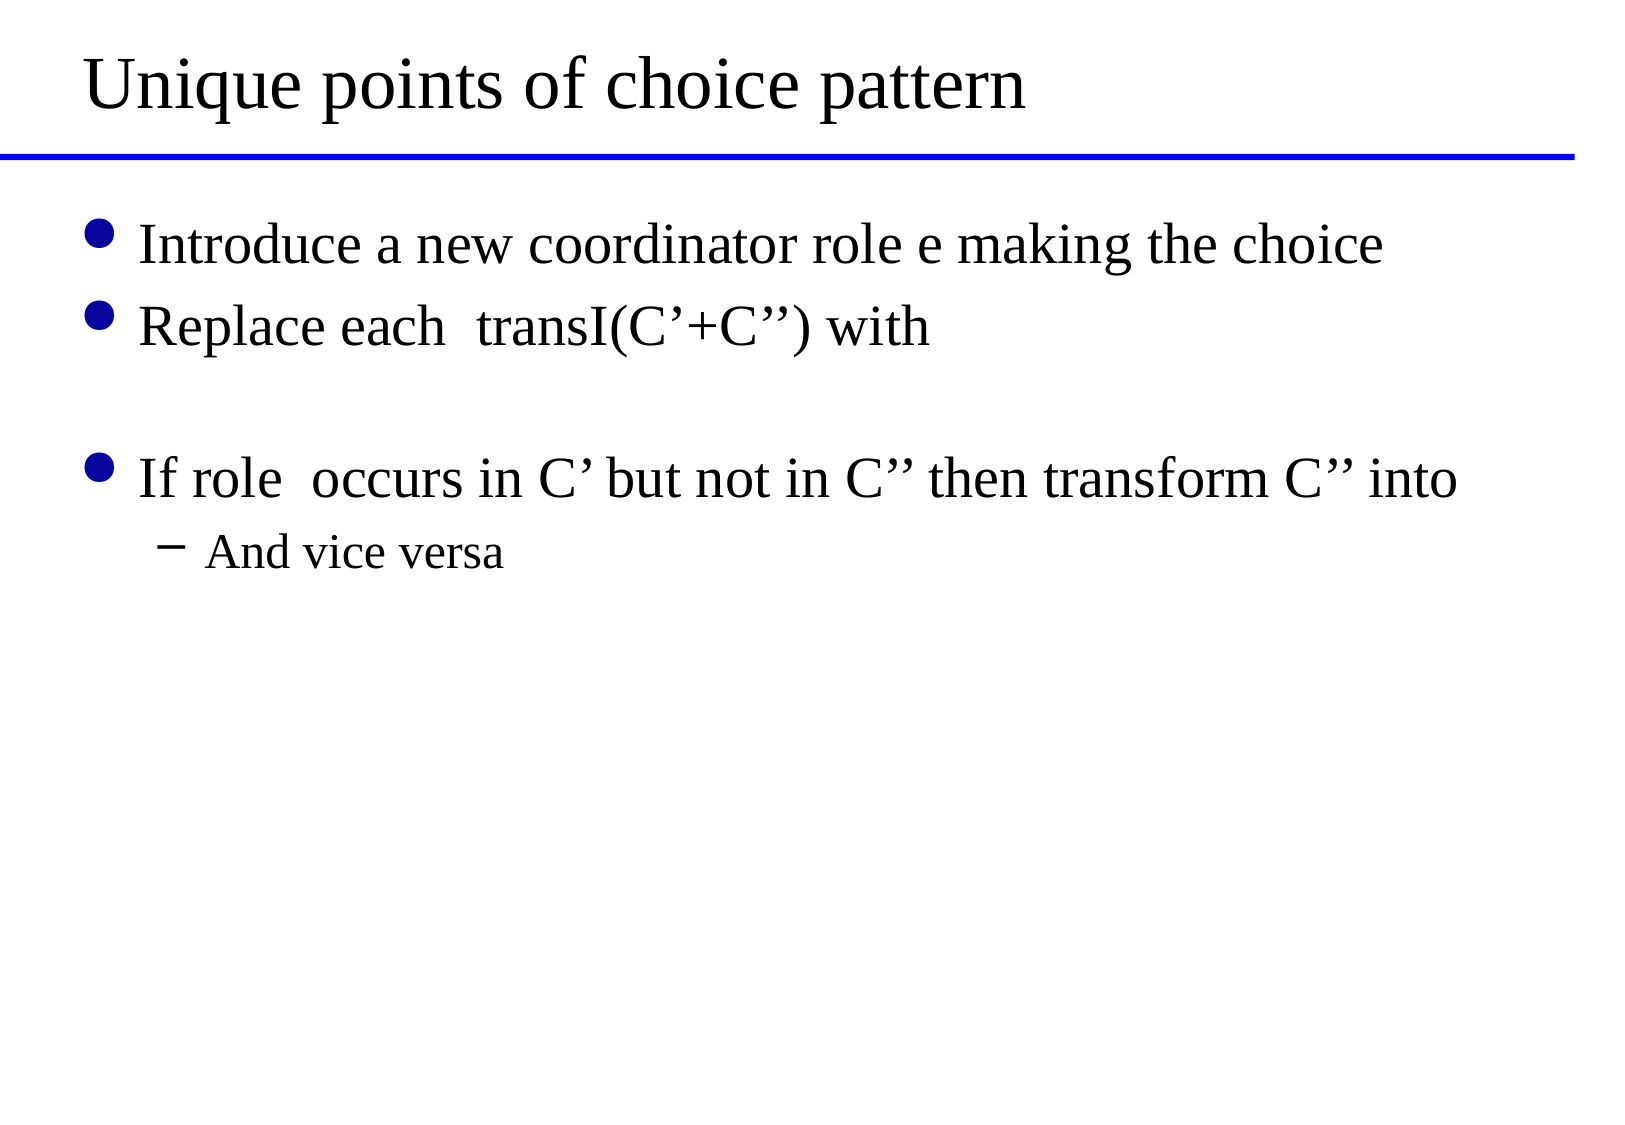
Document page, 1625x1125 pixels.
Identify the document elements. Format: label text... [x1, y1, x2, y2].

title Unique points of choice pattern [67, 27, 1544, 131]
